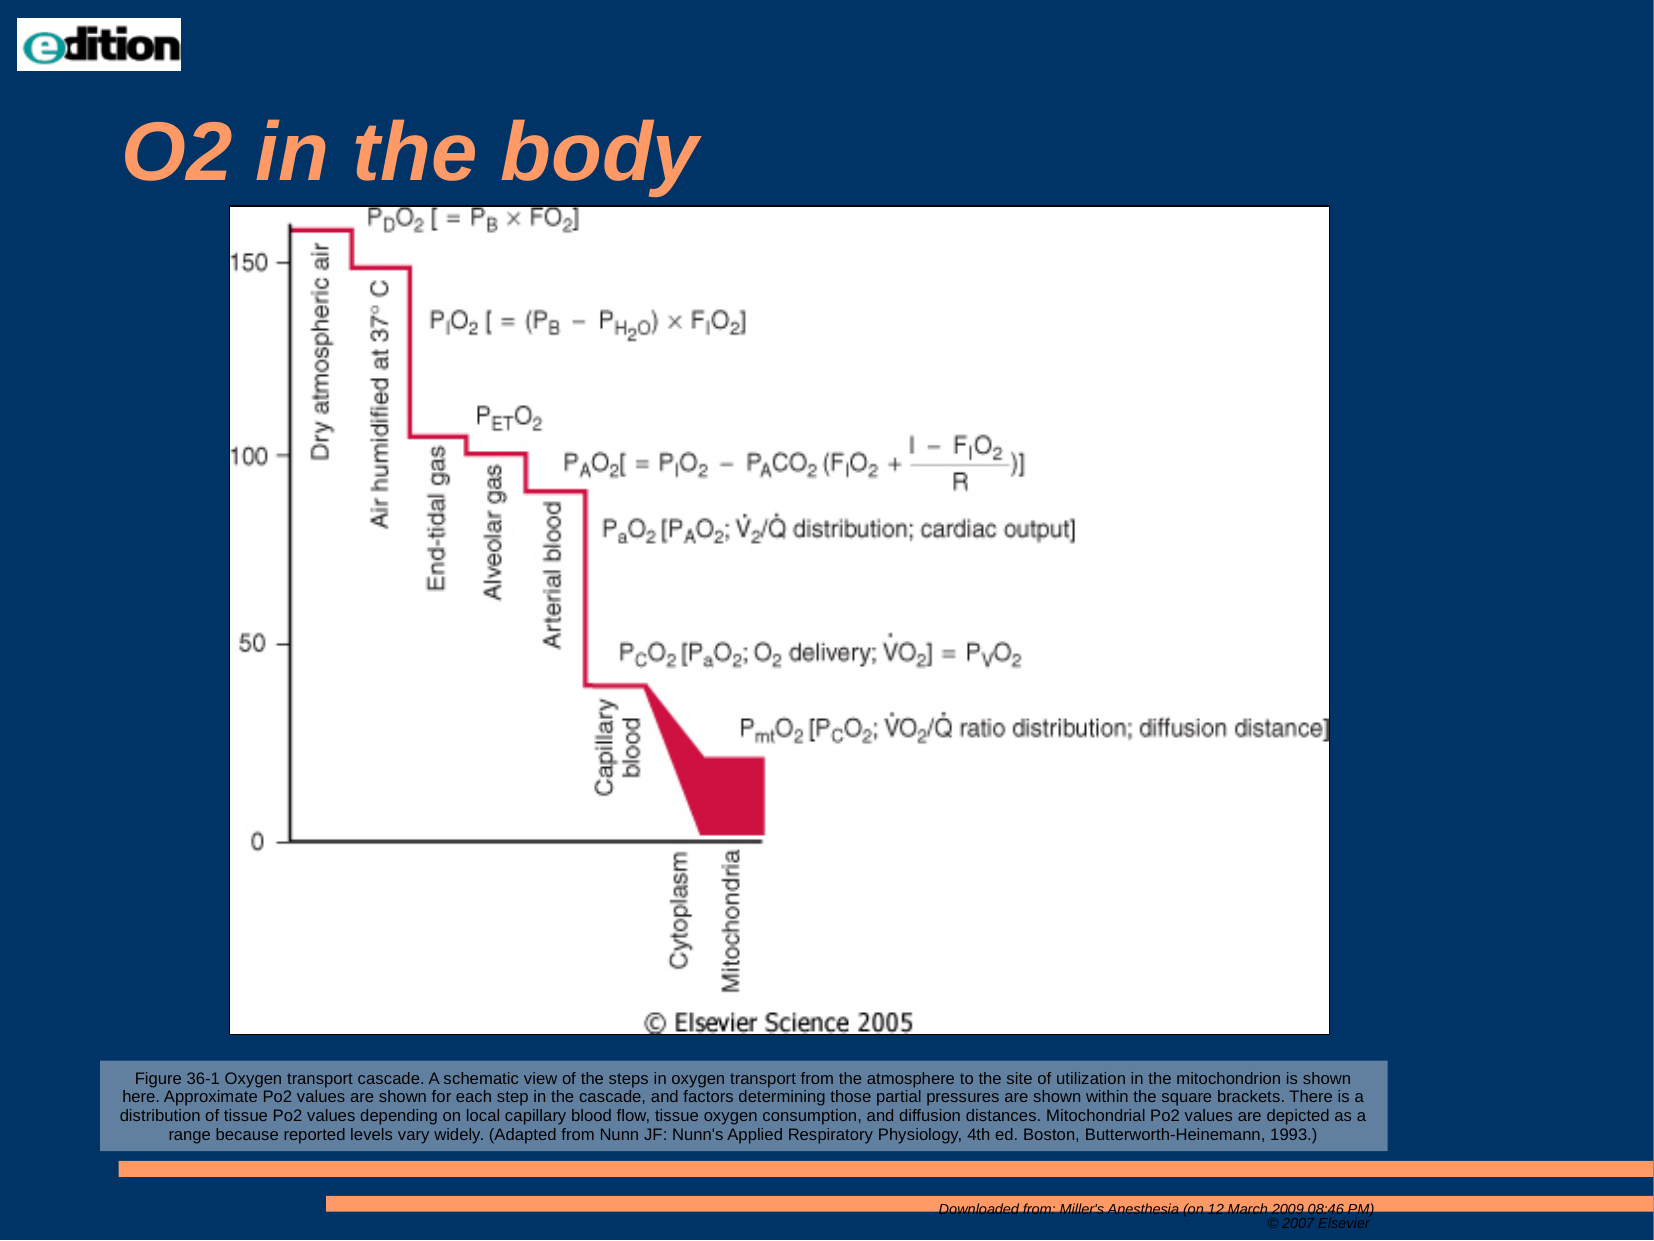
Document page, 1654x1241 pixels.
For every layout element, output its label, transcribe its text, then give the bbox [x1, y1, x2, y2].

picture [230, 206, 1329, 1034]
text_box Figure 36-1 Oxygen transport cascade. A schematic view of the steps in oxygen transport from the atmosphere to the site of utilization in the mitochondrion is shown here. Approximate Po2 values are shown for each step in the cascade, and factors determining those partial pressures are shown within the square brackets. There is a distribution of tissue Po2 values depending on local capillary blood flow, tissue oxygen consumption, and diffusion distances. Mitochondrial Po2 values are depicted as a range because reported levels vary widely. (Adapted from Nunn JF: Nunn's Applied Respiratory Physiology, 4th ed. Boston, Butterworth-Heinemann, 1993.) [100, 1060, 1388, 1152]
title O2 in the body [121, 46, 1534, 254]
text_box © 2007 Elsevier [656, 1207, 1389, 1240]
picture [17, 18, 181, 71]
text_box Downloaded from: Miller's Anesthesia (on 12 March 2009 08:46 PM) [656, 1192, 1390, 1226]
